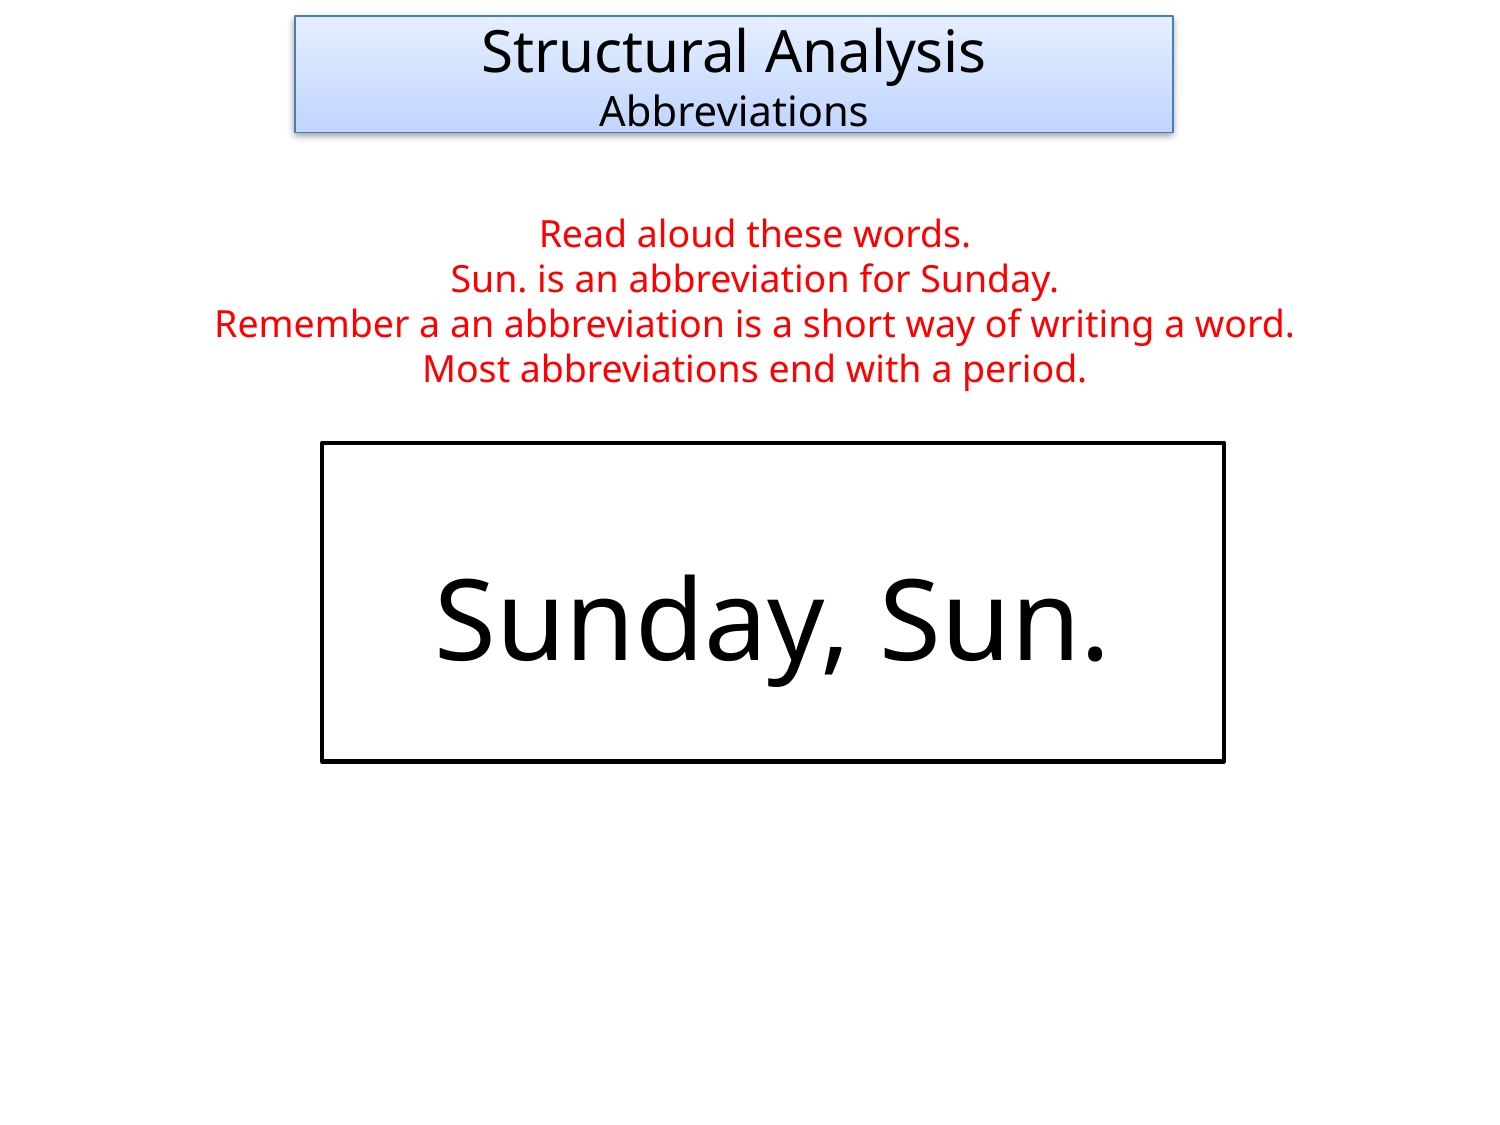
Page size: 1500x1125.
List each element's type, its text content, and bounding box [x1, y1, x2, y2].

text_box Read aloud these words. Sun. is an abbreviation for Sunday. Remember a an abbreviation is a short way of writing a word. Most abbreviations end with a period. [56, 202, 1454, 398]
text_box Structural Analysis Abbreviations [294, 15, 1174, 133]
text_box Sunday, Sun. [320, 441, 1226, 764]
